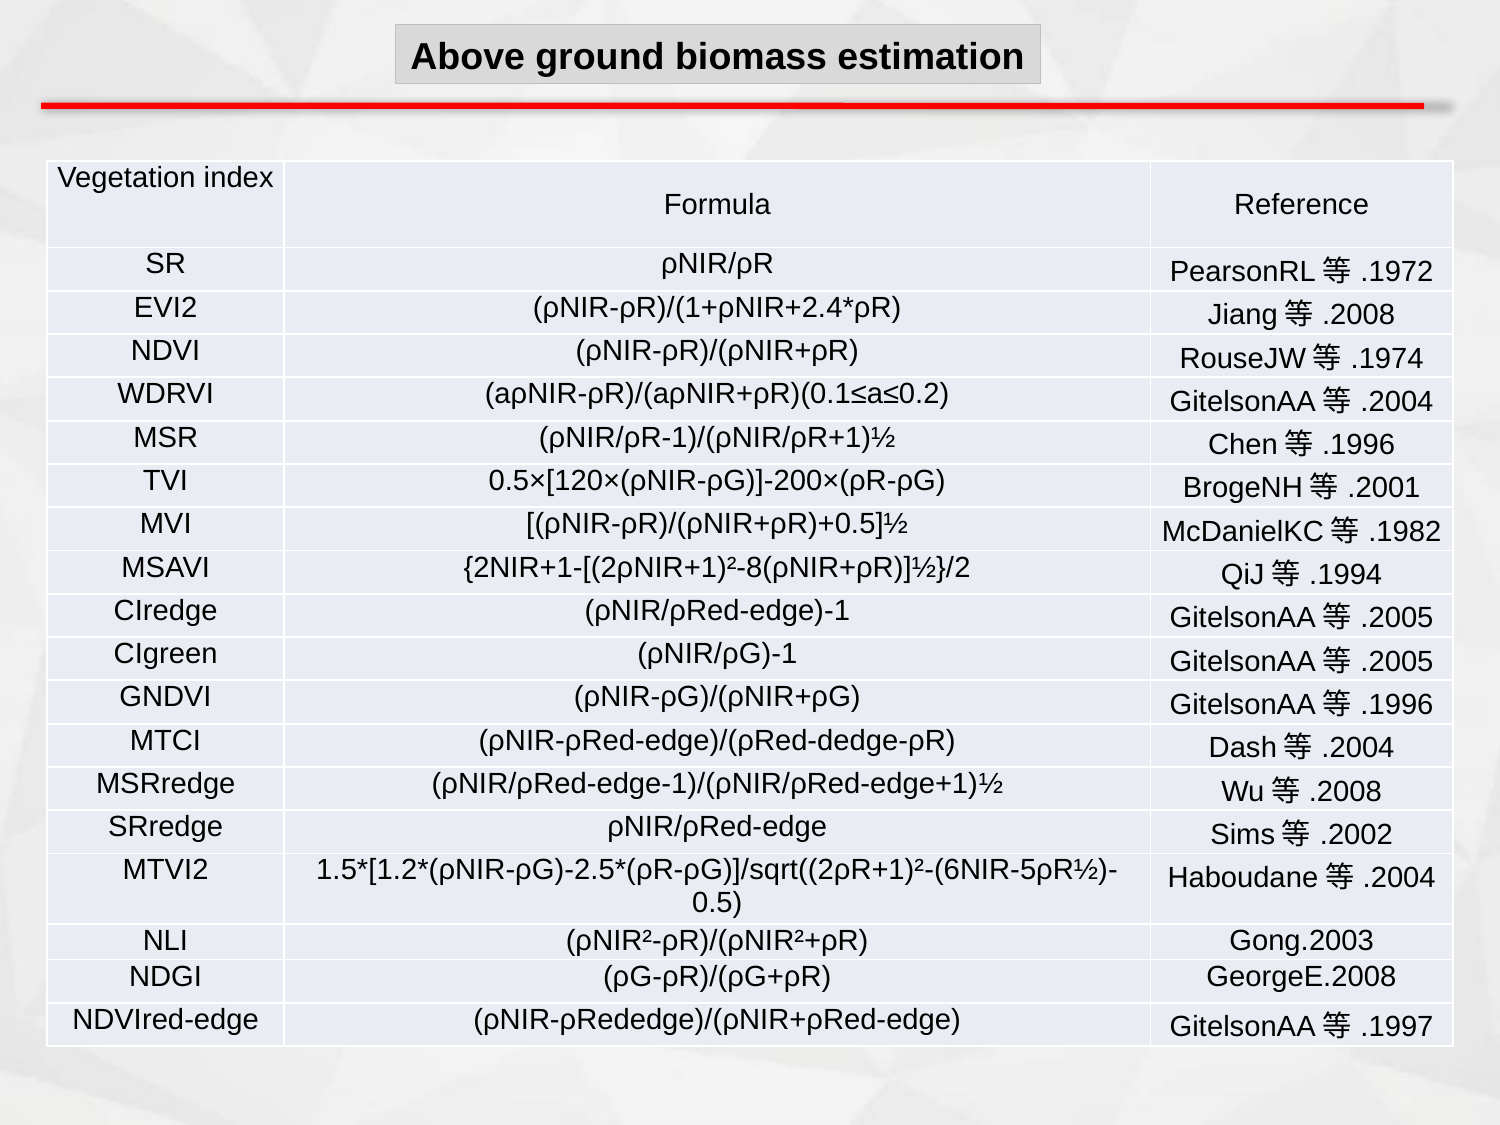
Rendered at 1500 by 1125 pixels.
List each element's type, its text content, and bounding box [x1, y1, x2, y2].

table_cell GitelsonAA等.2005 [1151, 638, 1452, 679]
table_cell 0.5×[120×(ρNIR-ρG)]-200×(ρR-ρG) [285, 465, 1150, 506]
table_cell GeorgeE.2008 [1151, 960, 1452, 1002]
table_cell [(ρNIR-ρR)/(ρNIR+ρR)+0.5]½ [285, 508, 1150, 550]
picture [0, 0, 1500, 1125]
table_cell Haboudane等.2004 [1151, 854, 1452, 923]
table_cell WDRVI [48, 378, 283, 420]
table_cell McDanielKC等.1982 [1151, 508, 1452, 550]
table_cell GitelsonAA等.2004 [1151, 378, 1452, 420]
table_cell NDVI [48, 335, 283, 376]
table_cell TVI [48, 465, 283, 506]
table_cell BrogeNH等.2001 [1151, 465, 1452, 506]
table_cell 1.5*[1.2*(ρNIR-ρG)-2.5*(ρR-ρG)]/sqrt((2ρR+1)²-(6NIR-5ρR½)-0.5) [285, 854, 1150, 923]
table_cell QiJ等.1994 [1151, 551, 1452, 593]
table_cell ρNIR/ρRed-edge [285, 811, 1150, 853]
table_cell Jiang等.2008 [1151, 292, 1452, 333]
table_cell GitelsonAA等.1997 [1151, 1004, 1452, 1045]
table_cell (ρNIR/ρRed-edge-1)/(ρNIR/ρRed-edge+1)½ [285, 768, 1150, 809]
table_cell PearsonRL等.1972 [1151, 248, 1452, 290]
table_cell MTVI2 [48, 854, 283, 923]
table_cell MSRredge [48, 768, 283, 809]
table_cell CIredge [48, 595, 283, 636]
table_cell (ρNIR/ρRed-edge)-1 [285, 595, 1150, 636]
table_header Reference [1151, 162, 1452, 247]
table_cell Wu等.2008 [1151, 768, 1452, 809]
table_cell GNDVI [48, 681, 283, 723]
table_cell SRredge [48, 811, 283, 853]
table_cell MSR [48, 422, 283, 463]
table_cell (ρNIR²-ρR)/(ρNIR²+ρR) [285, 925, 1150, 959]
table_cell NLI [48, 925, 283, 959]
table_cell Chen等.1996 [1151, 422, 1452, 463]
text_box Above ground biomass estimation [395, 24, 1041, 84]
table_header Formula [285, 162, 1150, 247]
table_cell MSAVI [48, 551, 283, 593]
table_cell Gong.2003 [1151, 925, 1452, 959]
table_cell GitelsonAA等.1996 [1151, 681, 1452, 723]
table_cell {2NIR+1-[(2ρNIR+1)²-8(ρNIR+ρR)]½}/2 [285, 551, 1150, 593]
table_cell (ρNIR-ρRed-edge)/(ρRed-dedge-ρR) [285, 725, 1150, 766]
table_cell MTCI [48, 725, 283, 766]
table_cell NDGI [48, 960, 283, 1002]
table_cell SR [48, 248, 283, 290]
table_cell ρNIR/ρR [285, 248, 1150, 290]
table_cell EVI2 [48, 292, 283, 333]
table_cell (ρNIR-ρR)/(1+ρNIR+2.4*ρR) [285, 292, 1150, 333]
table_header Vegetation index [48, 162, 283, 247]
table_cell (aρNIR-ρR)/(aρNIR+ρR)(0.1≤a≤0.2) [285, 378, 1150, 420]
table_cell CIgreen [48, 638, 283, 679]
table_cell (ρNIR-ρRededge)/(ρNIR+ρRed-edge) [285, 1004, 1150, 1045]
table_cell (ρG-ρR)/(ρG+ρR) [285, 960, 1150, 1002]
table_cell (ρNIR/ρR-1)/(ρNIR/ρR+1)½ [285, 422, 1150, 463]
table_cell GitelsonAA等.2005 [1151, 595, 1452, 636]
table_cell MVI [48, 508, 283, 550]
table_cell (ρNIR-ρG)/(ρNIR+ρG) [285, 681, 1150, 723]
table_cell NDVIred-edge [48, 1004, 283, 1045]
table_cell Sims等.2002 [1151, 811, 1452, 853]
table_cell Dash等.2004 [1151, 725, 1452, 766]
table_cell (ρNIR-ρR)/(ρNIR+ρR) [285, 335, 1150, 376]
table_cell (ρNIR/ρG)-1 [285, 638, 1150, 679]
table_cell RouseJW等.1974 [1151, 335, 1452, 376]
